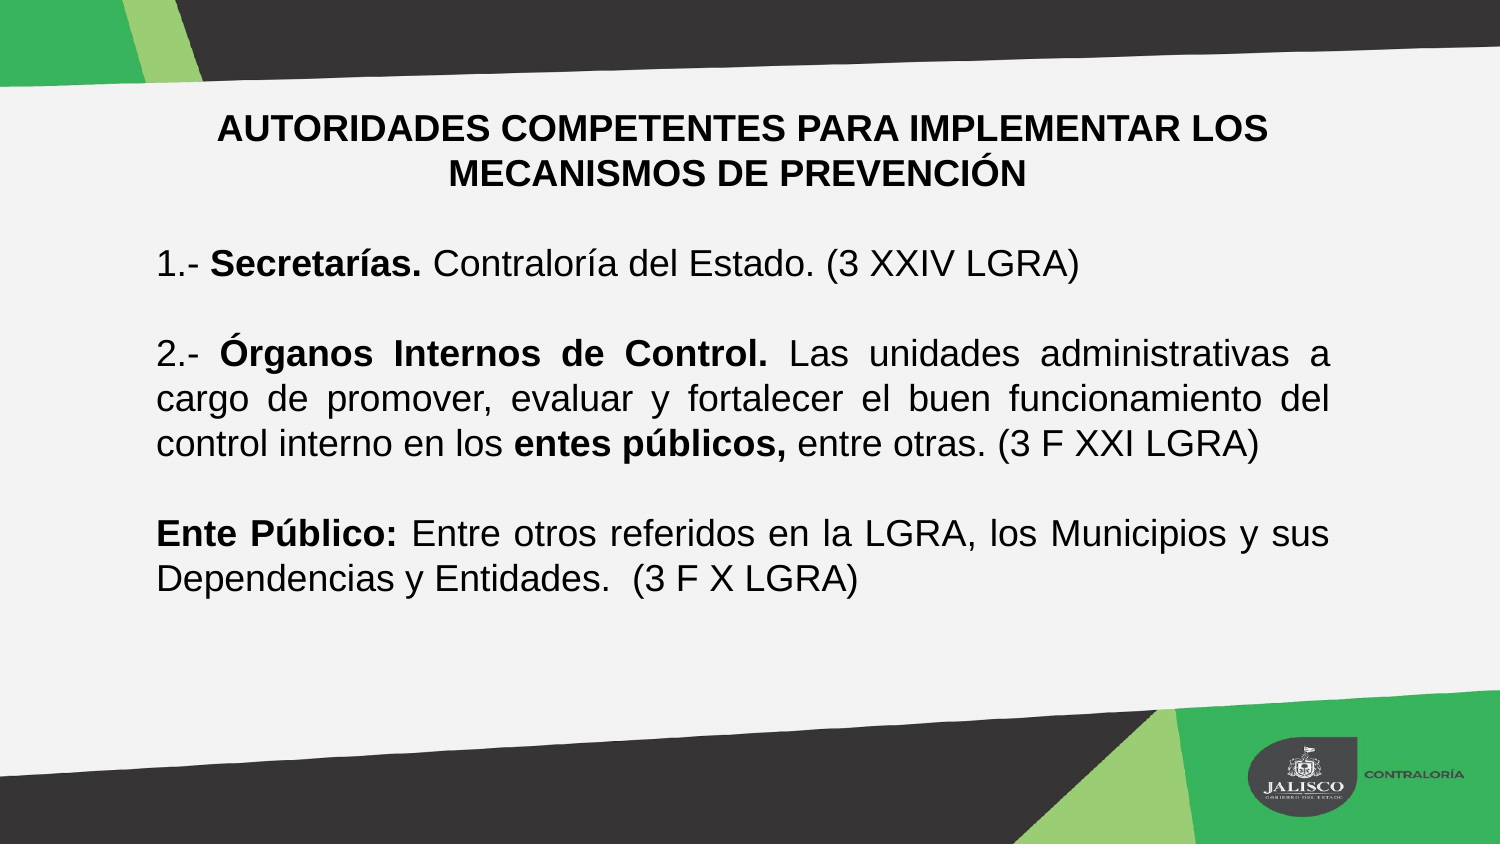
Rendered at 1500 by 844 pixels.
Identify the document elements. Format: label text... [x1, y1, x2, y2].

picture [0, 0, 1500, 844]
text_box AUTORIDADES COMPETENTES PARA IMPLEMENTAR LOS MECANISMOS DE PREVENCIÓN 1.- Secretarías. Contraloría del Estado. (3 XXIV LGRA) 2.- Órganos Internos de Control. Las unidades administrativas a cargo de promover, evaluar y fortalecer el buen funcionamiento del control interno en los entes públicos, entre otras. (3 F XXI LGRA) Ente Público: Entre otros referidos en la LGRA, los Municipios y sus Dependencias y Entidades. (3 F X LGRA) [141, 96, 1345, 817]
